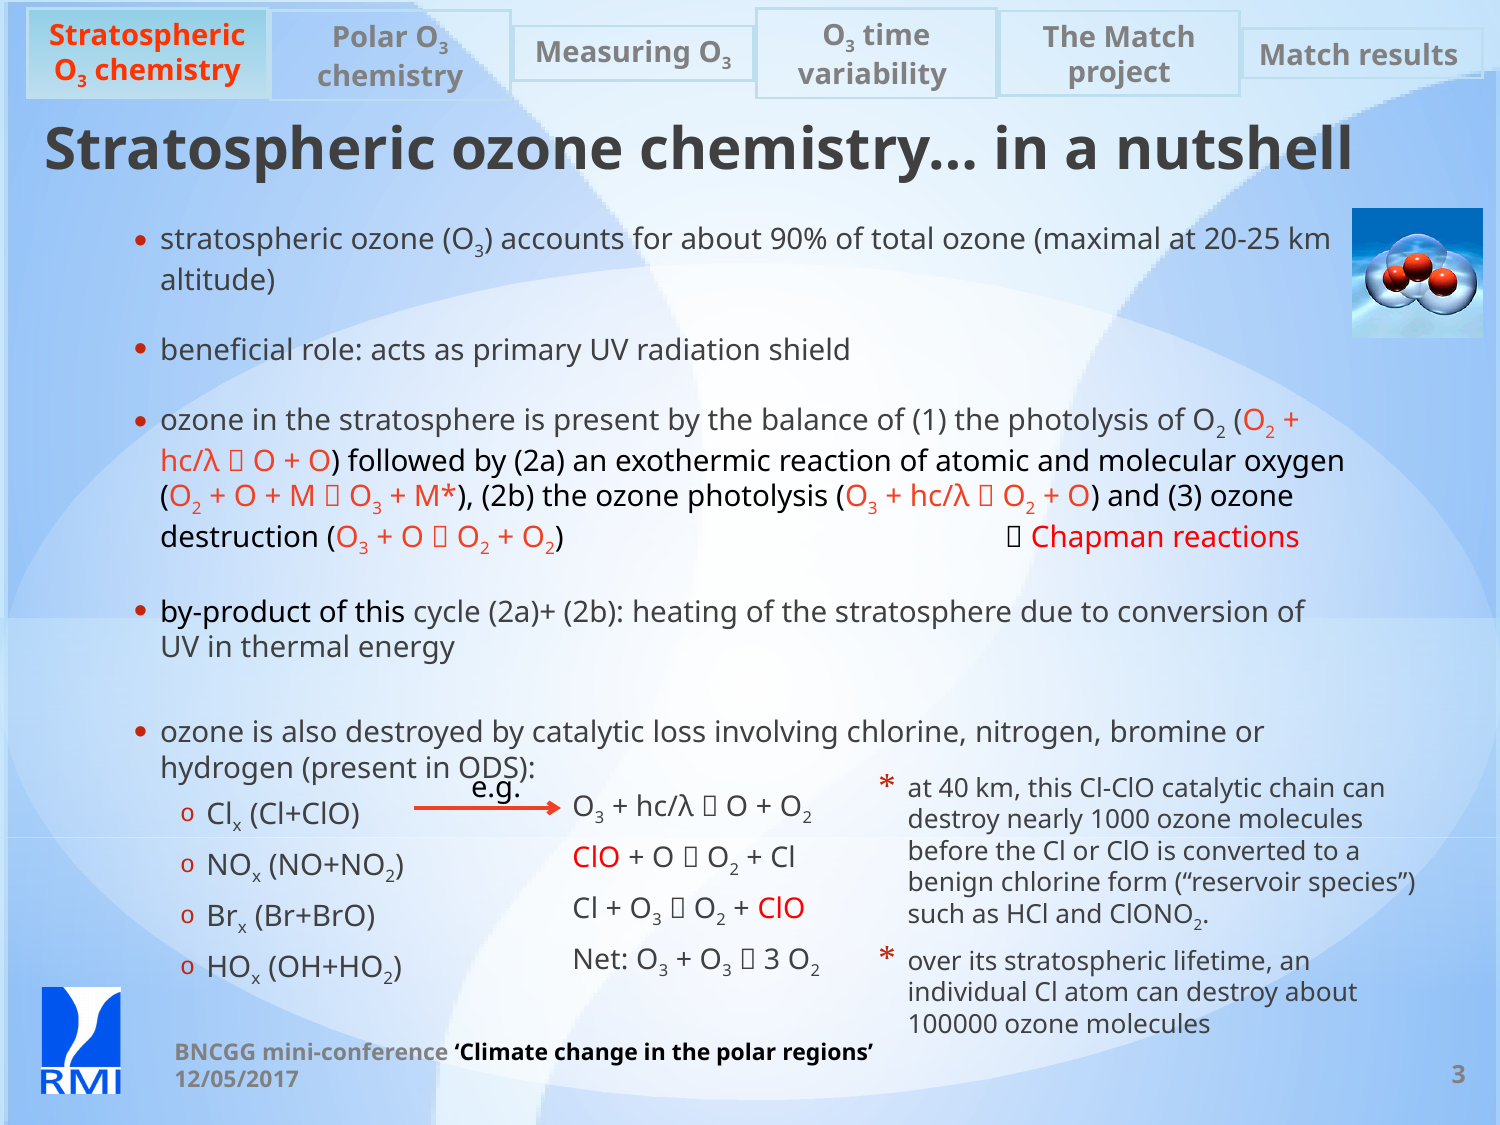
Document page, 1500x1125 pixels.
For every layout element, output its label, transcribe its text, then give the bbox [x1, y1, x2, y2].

footer BNCGG mini-conference ‘Climate change in the polar regions’ 12/05/2017 [159, 1035, 1091, 1095]
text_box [413, 738, 1211, 988]
text_box Stratospheric O3 chemistry [27, 8, 268, 98]
text_box Stratospheric ozone chemistry… in a nutshell [29, 103, 1471, 221]
picture [1352, 207, 1483, 339]
text_box at 40 km, this Cl-ClO catalytic chain can destroy nearly 1000 ozone molecules before the Cl or ClO is converted to a benign chlorine form (“reservoir species”) such as HCl and ClONO2. over its stratospheric lifetime, an individual Cl atom can destroy about 100000 ozone molecules [856, 727, 1447, 1050]
slide_number 3 [1423, 1045, 1495, 1106]
text_box The Match project [999, 11, 1240, 96]
list stratospheric ozone (O3) accounts for about 90% of total ozone (maximal at 20-25 km altitude) beneficial role: acts as primary UV radiation shield ozone in the stratosphere is present by the balance of (1) the photolysis of O2 (O2 + hc/λ  O + O) followed by (2a) an exothermic reaction of atomic and molecular oxygen (O2 + O + M  O3 + M*), (2b) the ozone photolysis (O3 + hc/λ  O2 + O) and (3) ozone destruction (O3 + O  O2 + O2)  Chapman reactions by-product of this cycle (2a)+ (2b): heating of the stratosphere due to conversion of UV in thermal energy ozone is also destroyed by catalytic loss involving chlorine, nitrogen, bromine or hydrogen (present in ODS): Clx (Cl+ClO) NOx (NO+NO2) Brx (Br+BrO) HOx (OH+HO2) [112, 160, 1365, 1035]
text_box Polar O3 chemistry [270, 10, 511, 100]
text_box O3 time variability [756, 8, 997, 98]
text_box Match results [1242, 28, 1483, 79]
text_box Measuring O3 [513, 25, 754, 81]
picture [40, 987, 122, 1095]
